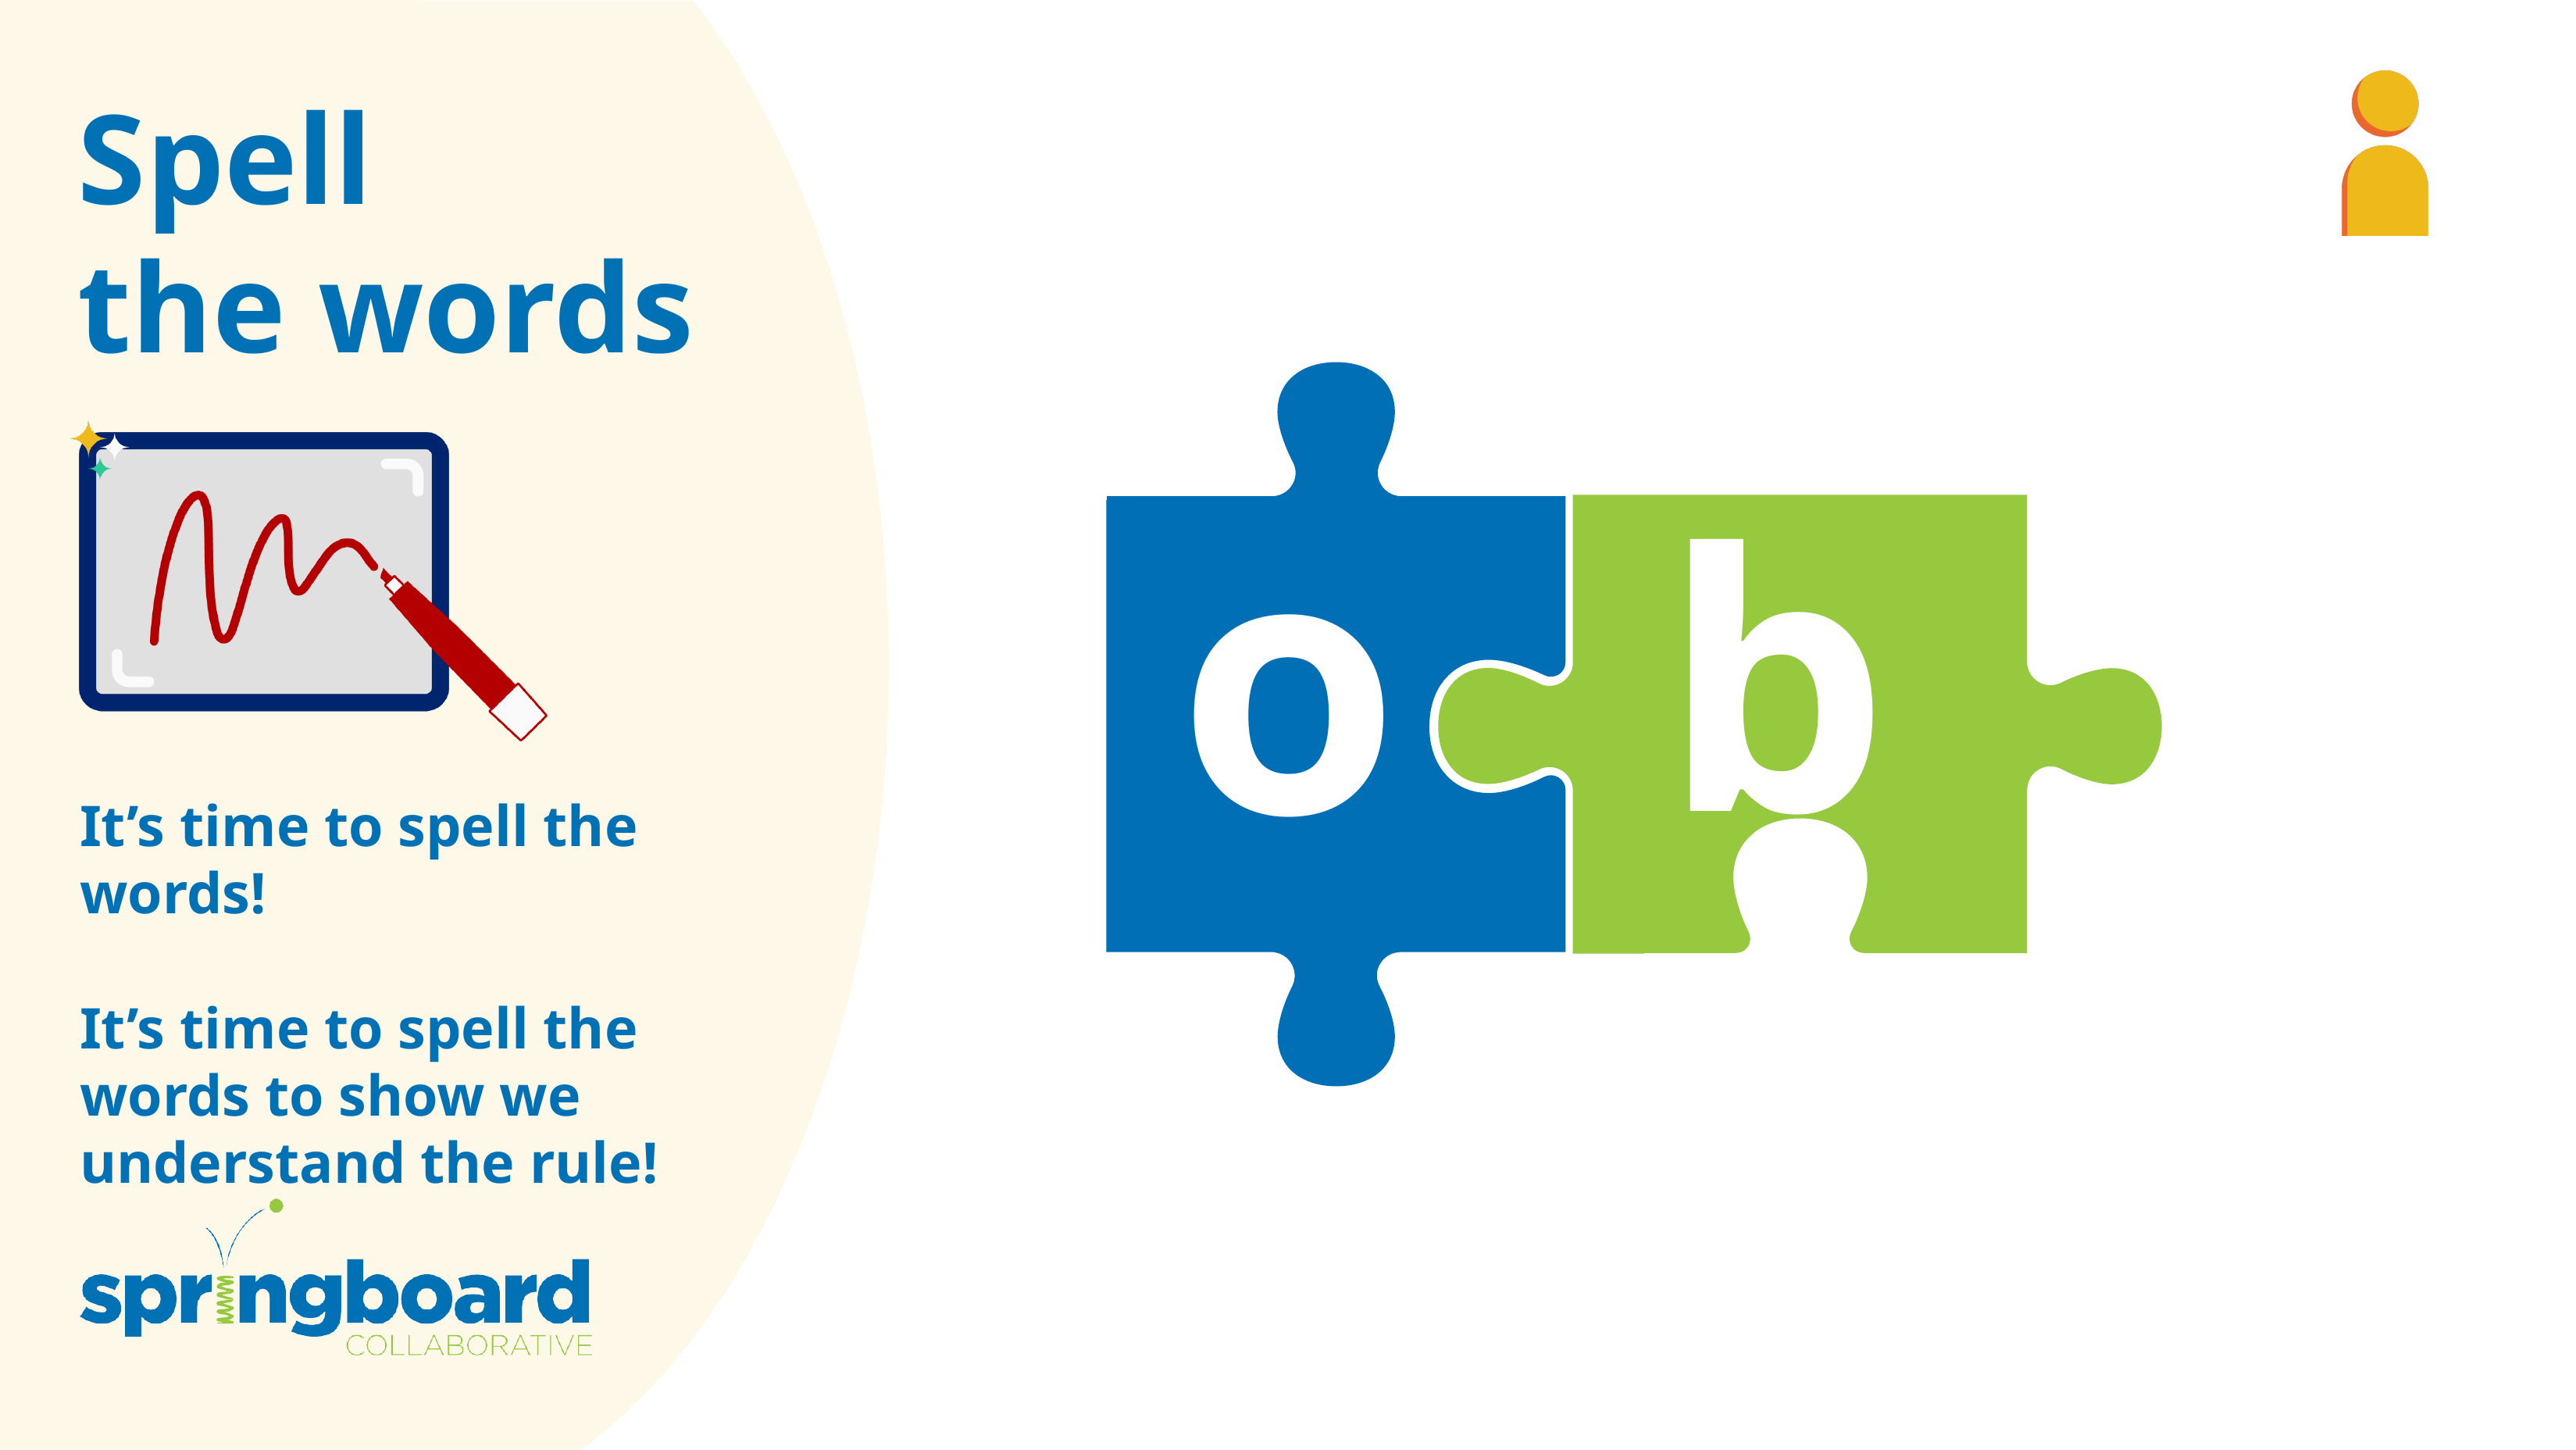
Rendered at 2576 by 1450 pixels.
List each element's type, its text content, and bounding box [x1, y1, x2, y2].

picture [80, 1198, 592, 1355]
picture [2342, 70, 2428, 236]
picture [68, 420, 548, 741]
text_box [1438, 492, 2163, 955]
text_box It’s time to spell the words! It’s time to spell the words to show we understand the rule! [78, 788, 822, 1195]
title Spell the words [78, 80, 826, 377]
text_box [1105, 362, 1566, 1087]
